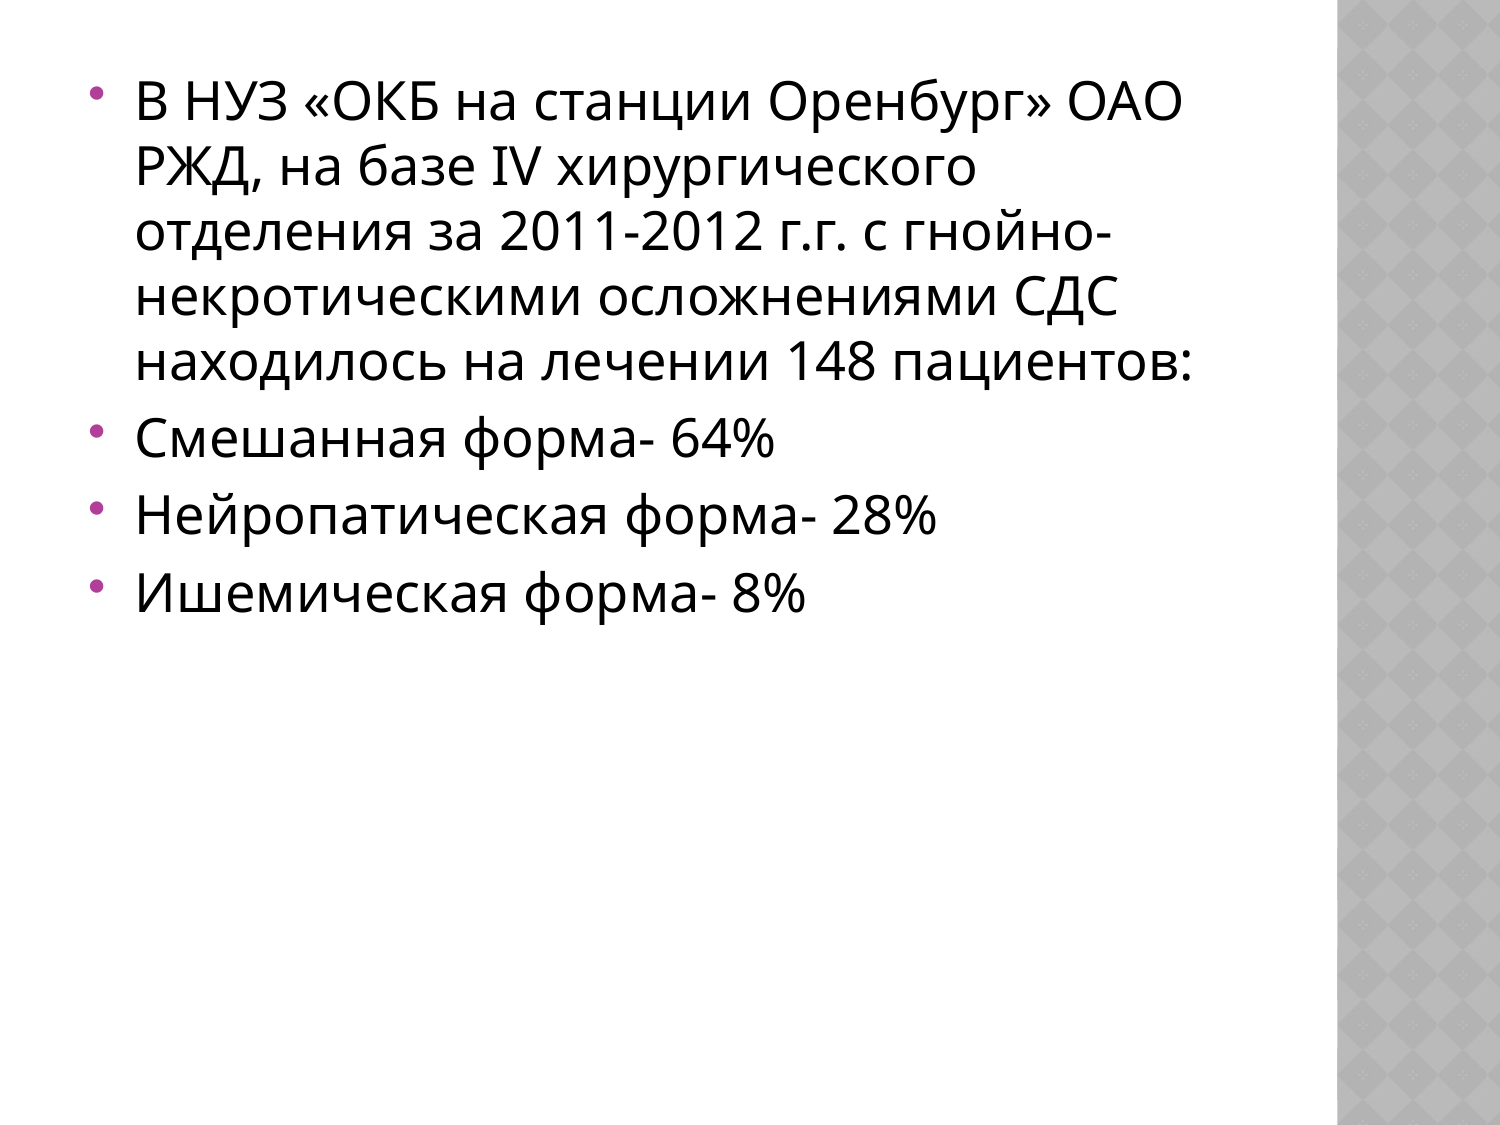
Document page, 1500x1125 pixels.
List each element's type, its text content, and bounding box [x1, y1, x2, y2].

list В НУЗ «ОКБ на станции Оренбург» ОАО РЖД, на базе IV хирургического отделения за 2011-2012 г.г. с гнойно-некротическими осложнениями СДС находилось на лечении 148 пациентов: Смешанная форма- 64% Нейропатическая форма- 28% Ишемическая форма- 8% [74, 58, 1263, 1060]
